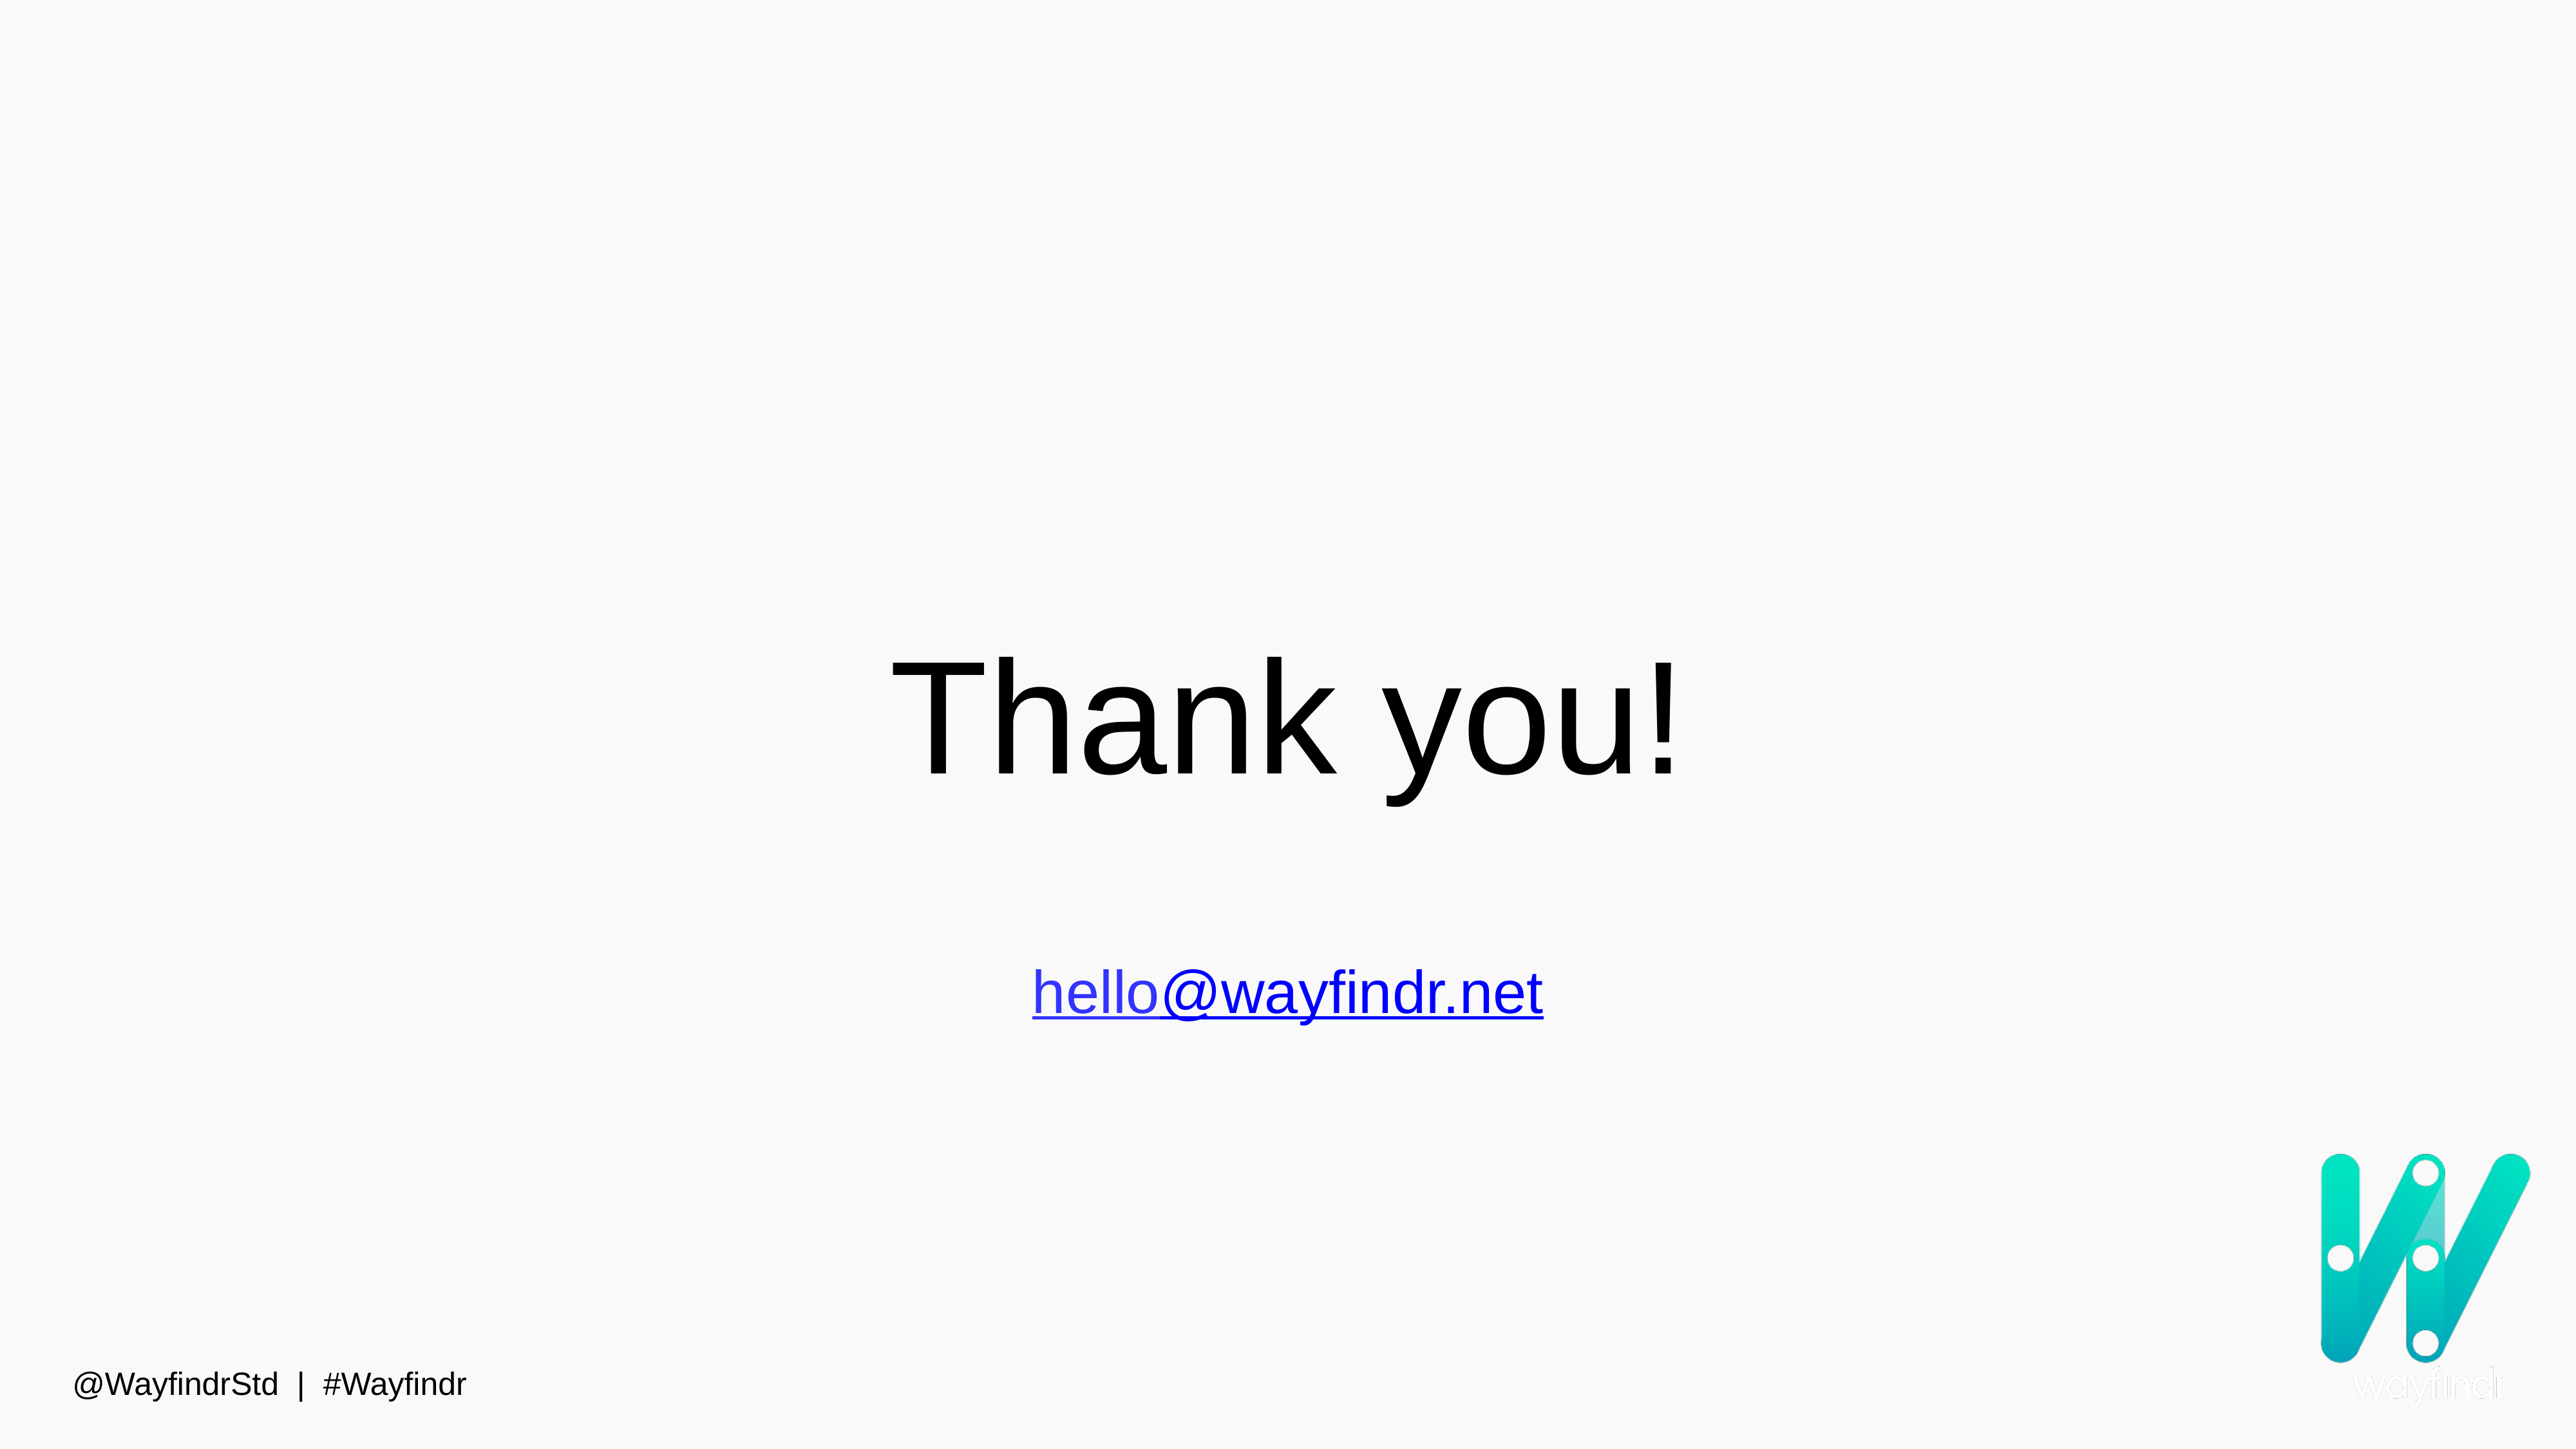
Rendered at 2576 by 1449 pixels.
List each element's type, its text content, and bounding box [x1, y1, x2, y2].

picture [2313, 1150, 2537, 1408]
list Thank you! [164, 607, 2412, 842]
list hello@wayfindr.net [164, 947, 2412, 1045]
text_box @WayfindrStd | #Wayfindr [66, 1358, 2314, 1414]
